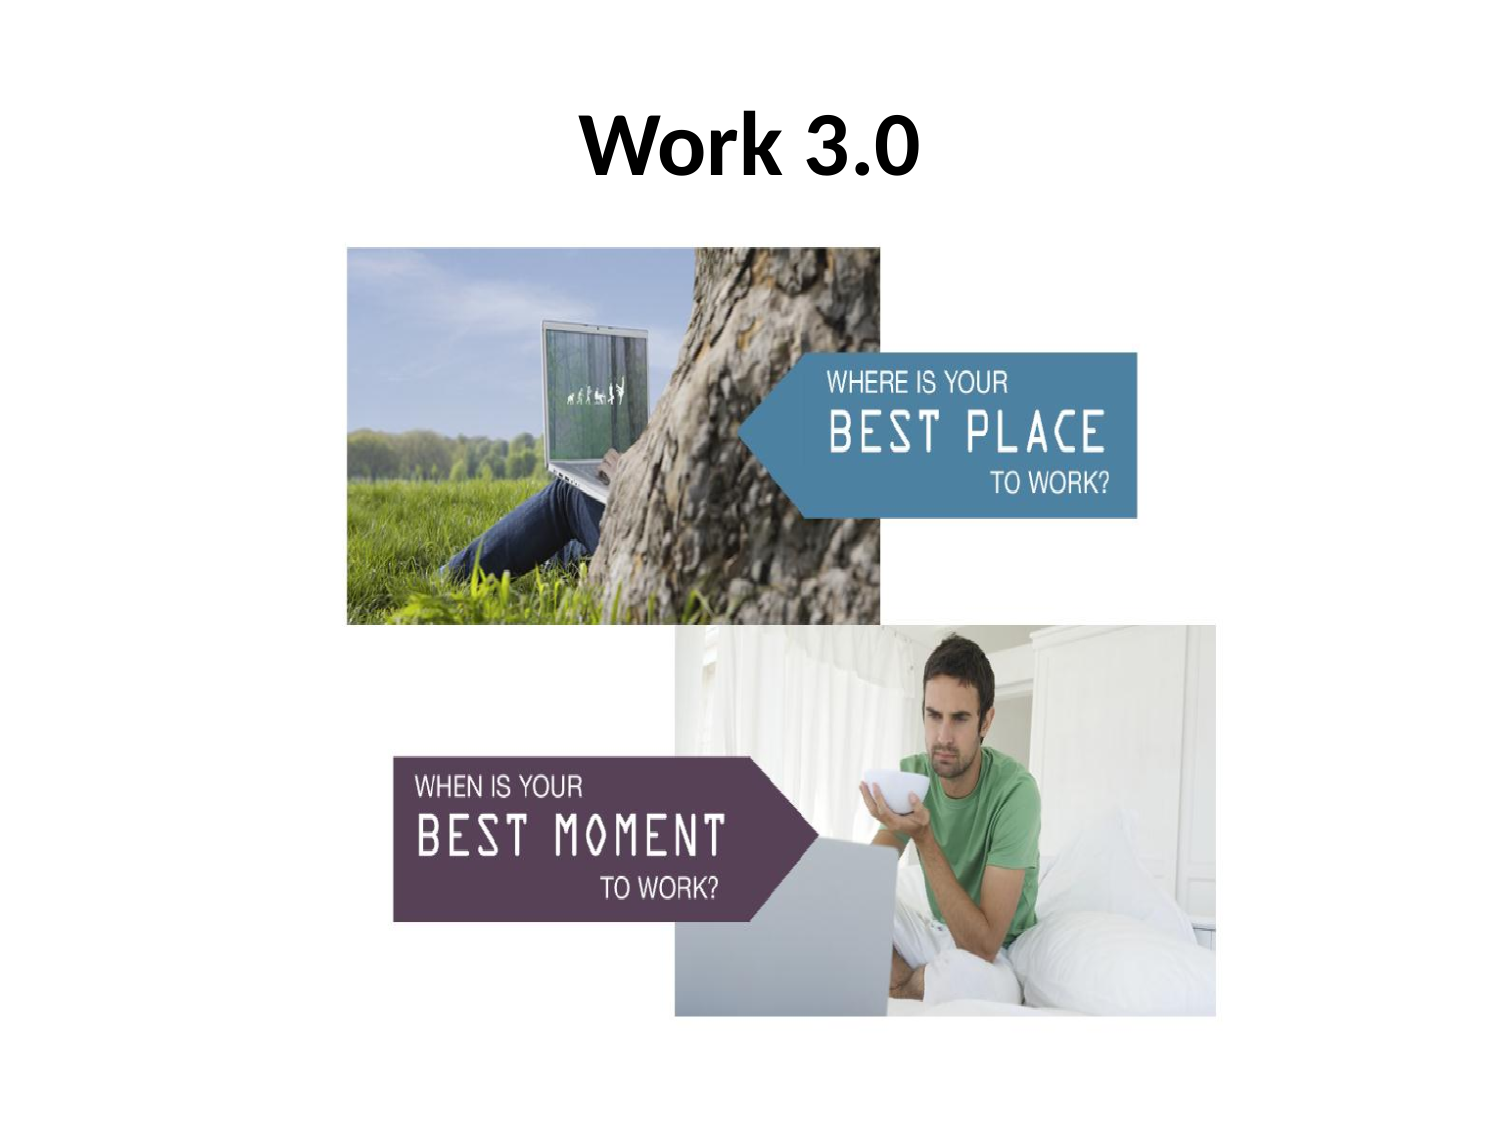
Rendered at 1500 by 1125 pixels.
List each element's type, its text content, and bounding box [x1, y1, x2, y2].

picture [315, 218, 1257, 1060]
title Work 3.0 [75, 45, 1425, 233]
